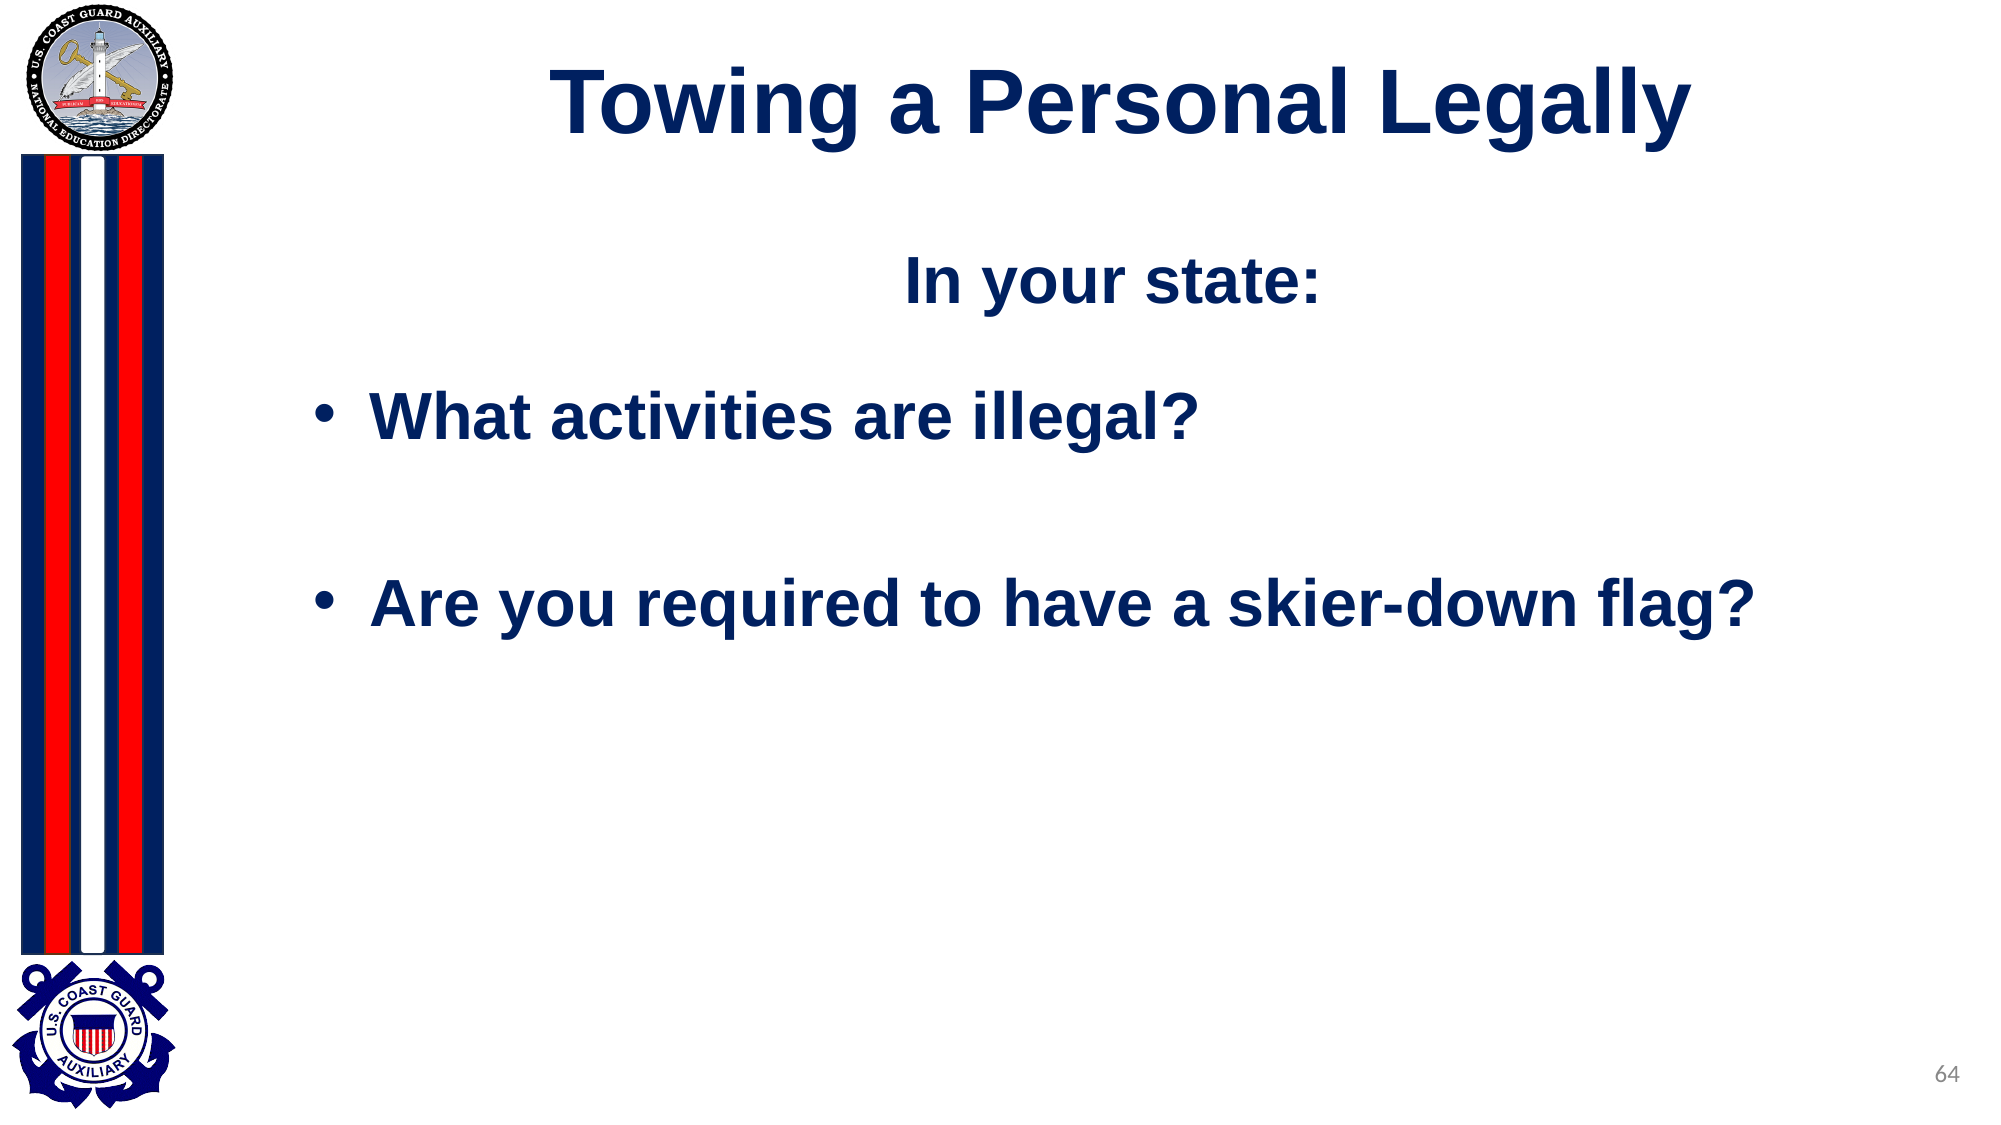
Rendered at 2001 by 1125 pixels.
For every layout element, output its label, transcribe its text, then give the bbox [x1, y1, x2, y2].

text_box What activities are illegal? Are you required to have a skier-down flag? [297, 365, 2000, 682]
slide_number 64 [1837, 1042, 1975, 1103]
title Towing a Personal Legally [279, 19, 1965, 161]
text_box In your state: [262, 228, 1965, 324]
picture [0, 941, 189, 1123]
picture [21, 0, 178, 156]
